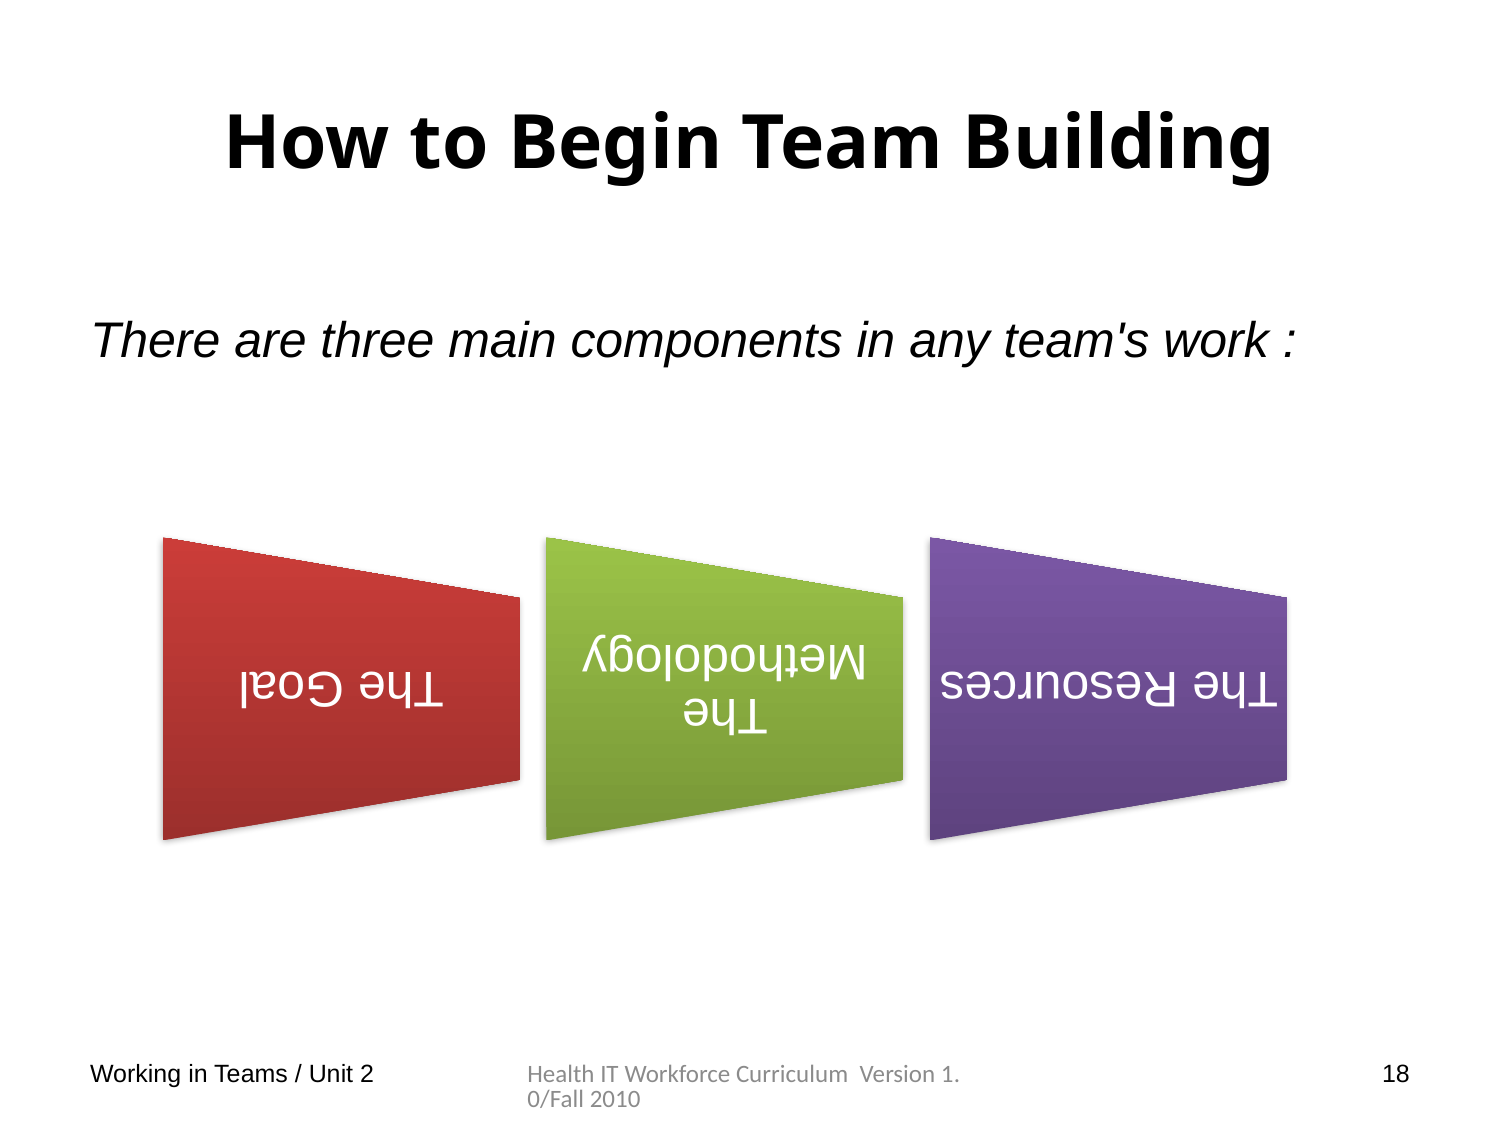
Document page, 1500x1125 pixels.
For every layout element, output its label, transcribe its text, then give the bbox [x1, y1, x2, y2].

title How to Begin Team Building [74, 44, 1426, 233]
footer Health IT Workforce Curriculum Version 1.0/Fall 2010 [512, 1042, 988, 1103]
list There are three main components in any team's work : [74, 299, 1426, 401]
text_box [162, 537, 1288, 841]
slide_number 18 [1074, 1042, 1425, 1103]
slide_number Working in Teams / Unit 2 [75, 1042, 425, 1103]
